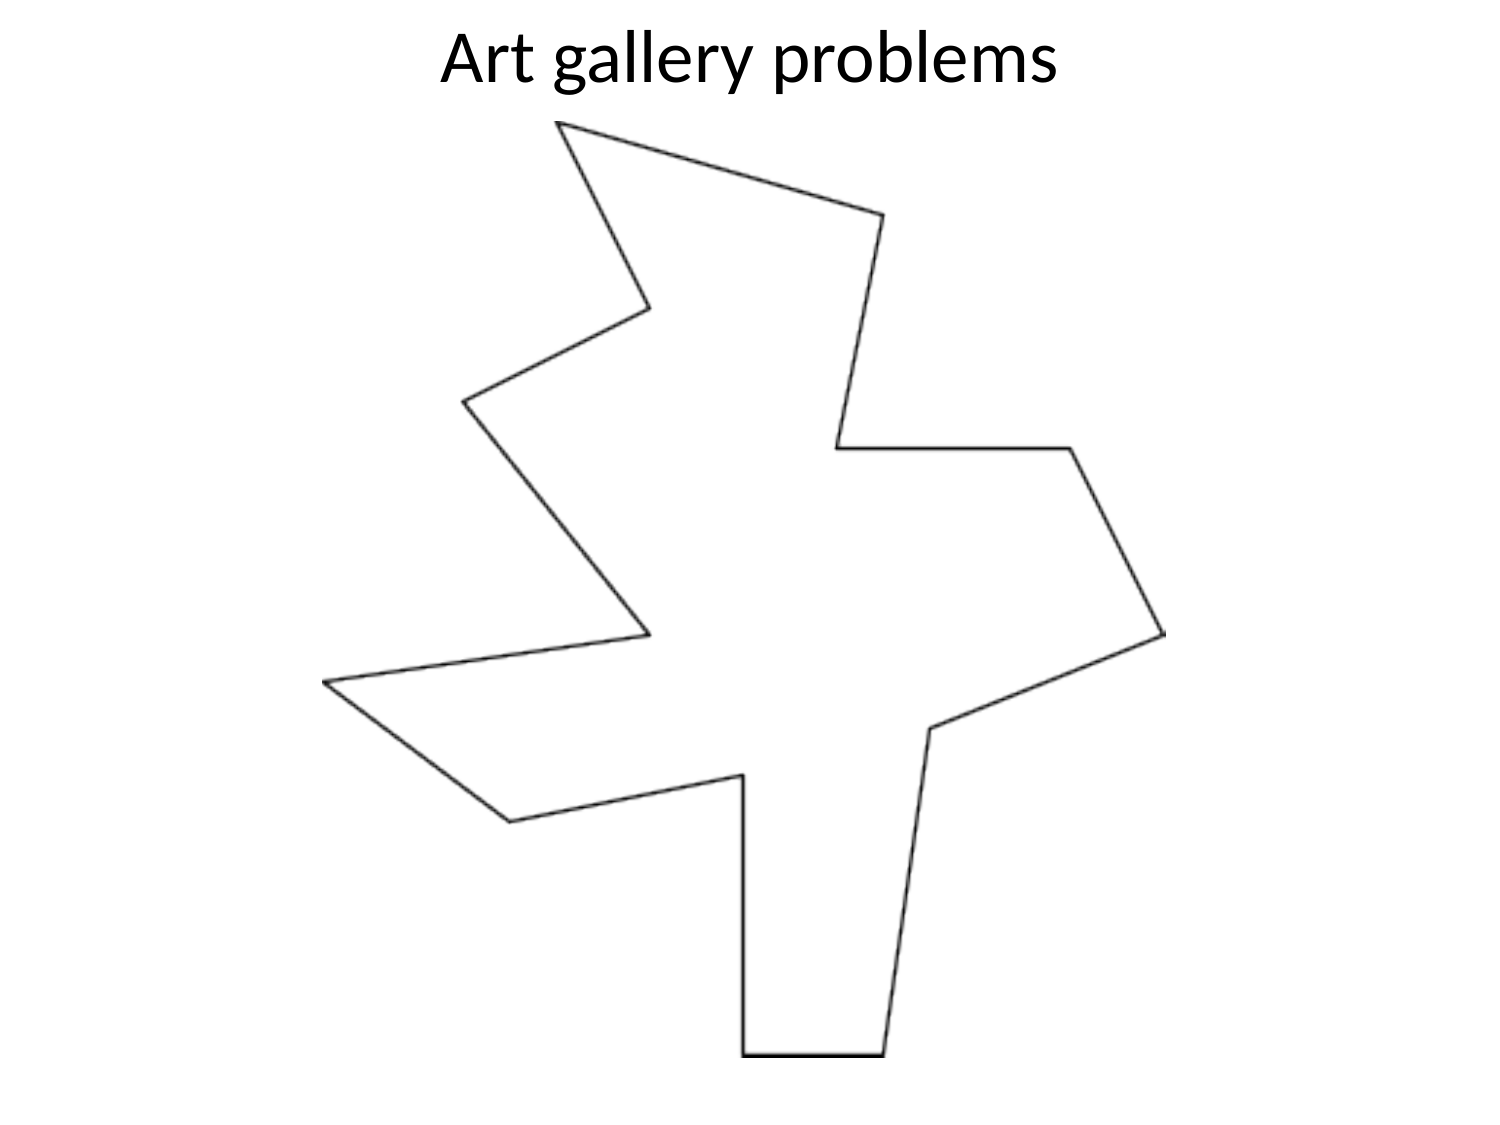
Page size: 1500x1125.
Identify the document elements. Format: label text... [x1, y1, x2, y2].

text_box Art gallery problems [0, 0, 1500, 105]
picture [321, 120, 1166, 1059]
